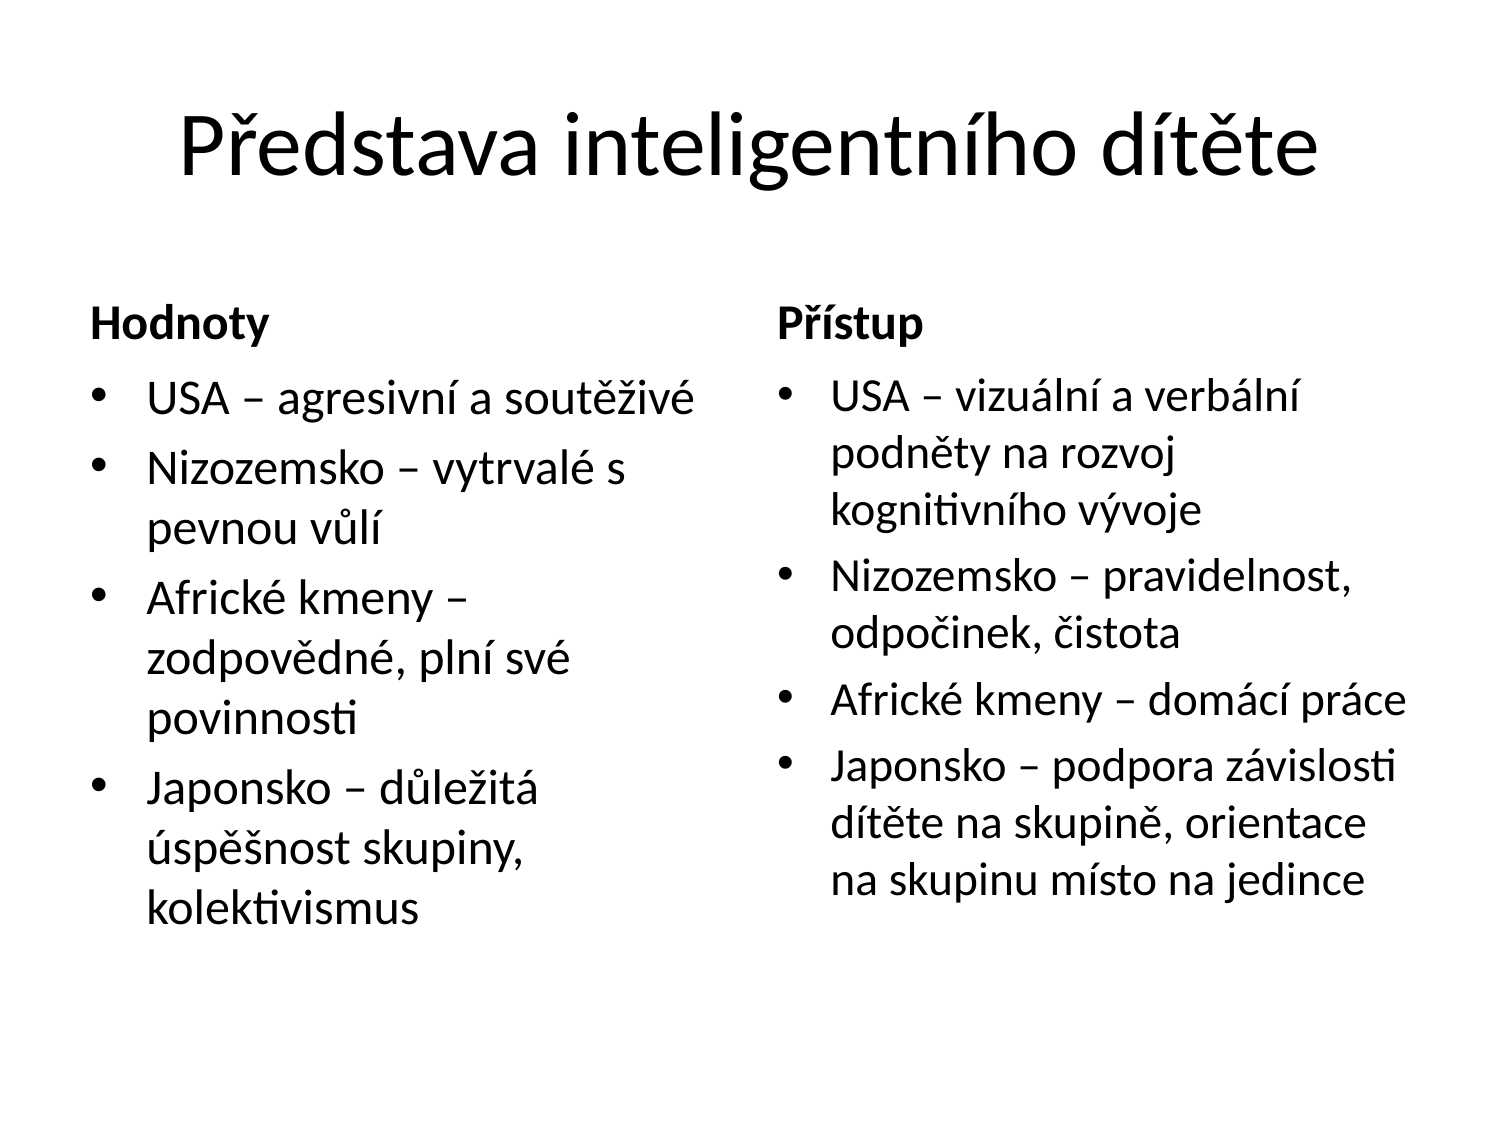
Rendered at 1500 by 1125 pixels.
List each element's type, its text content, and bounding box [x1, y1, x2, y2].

list Hodnoty [75, 251, 738, 356]
list Přístup [761, 251, 1425, 356]
list USA – agresivní a soutěživé Nizozemsko – vytrvalé s pevnou vůlí Africké kmeny – zodpovědné, plní své povinnosti Japonsko – důležitá úspěšnost skupiny, kolektivismus [75, 356, 738, 1005]
list USA – vizuální a verbální podněty na rozvoj kognitivního vývoje Nizozemsko – pravidelnost, odpočinek, čistota Africké kmeny – domácí práce Japonsko – podpora závislosti dítěte na skupině, orientace na skupinu místo na jedince [761, 356, 1425, 1005]
title Představa inteligentního dítěte [75, 45, 1425, 233]
